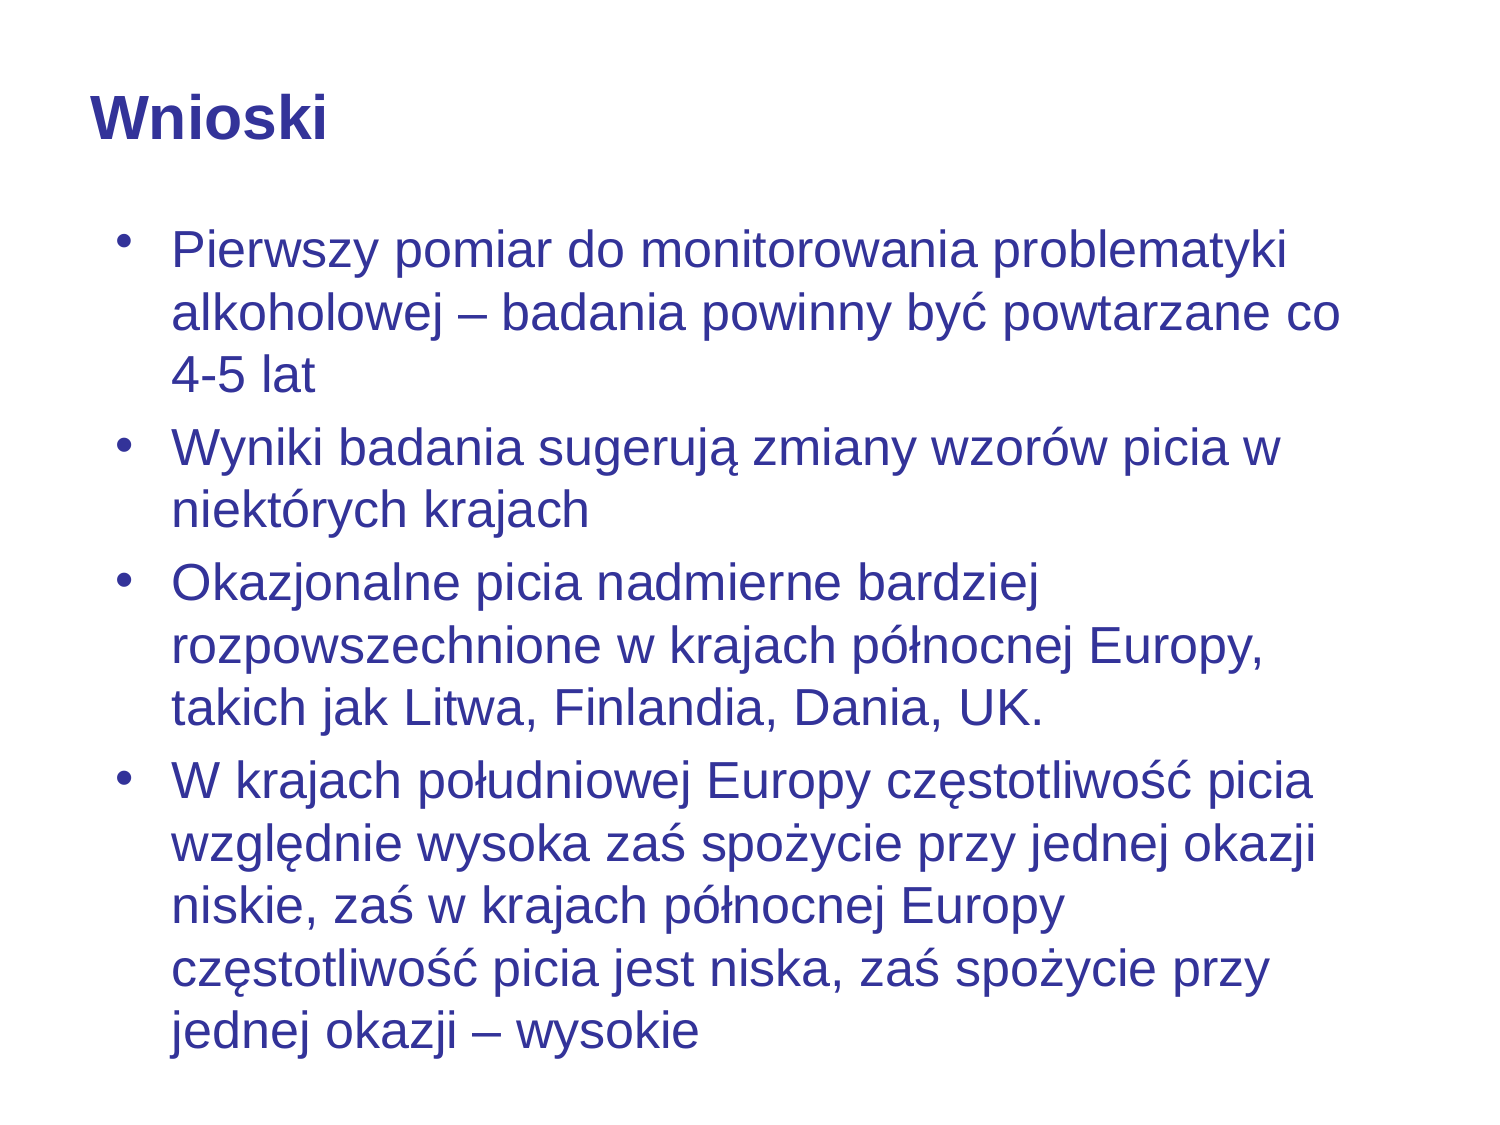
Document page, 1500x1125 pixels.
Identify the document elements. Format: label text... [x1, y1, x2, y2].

title Wnioski [75, 45, 1471, 185]
list Pierwszy pomiar do monitorowania problematyki alkoholowej – badania powinny być powtarzane co 4-5 lat Wyniki badania sugerują zmiany wzorów picia w niektórych krajach Okazjonalne picia nadmierne bardziej rozpowszechnione w krajach północnej Europy, takich jak Litwa, Finlandia, Dania, UK. W krajach południowej Europy częstotliwość picia względnie wysoka zaś spożycie przy jednej okazji niskie, zaś w krajach północnej Europy częstotliwość picia jest niska, zaś spożycie przy jednej okazji – wysokie [100, 208, 1388, 1047]
